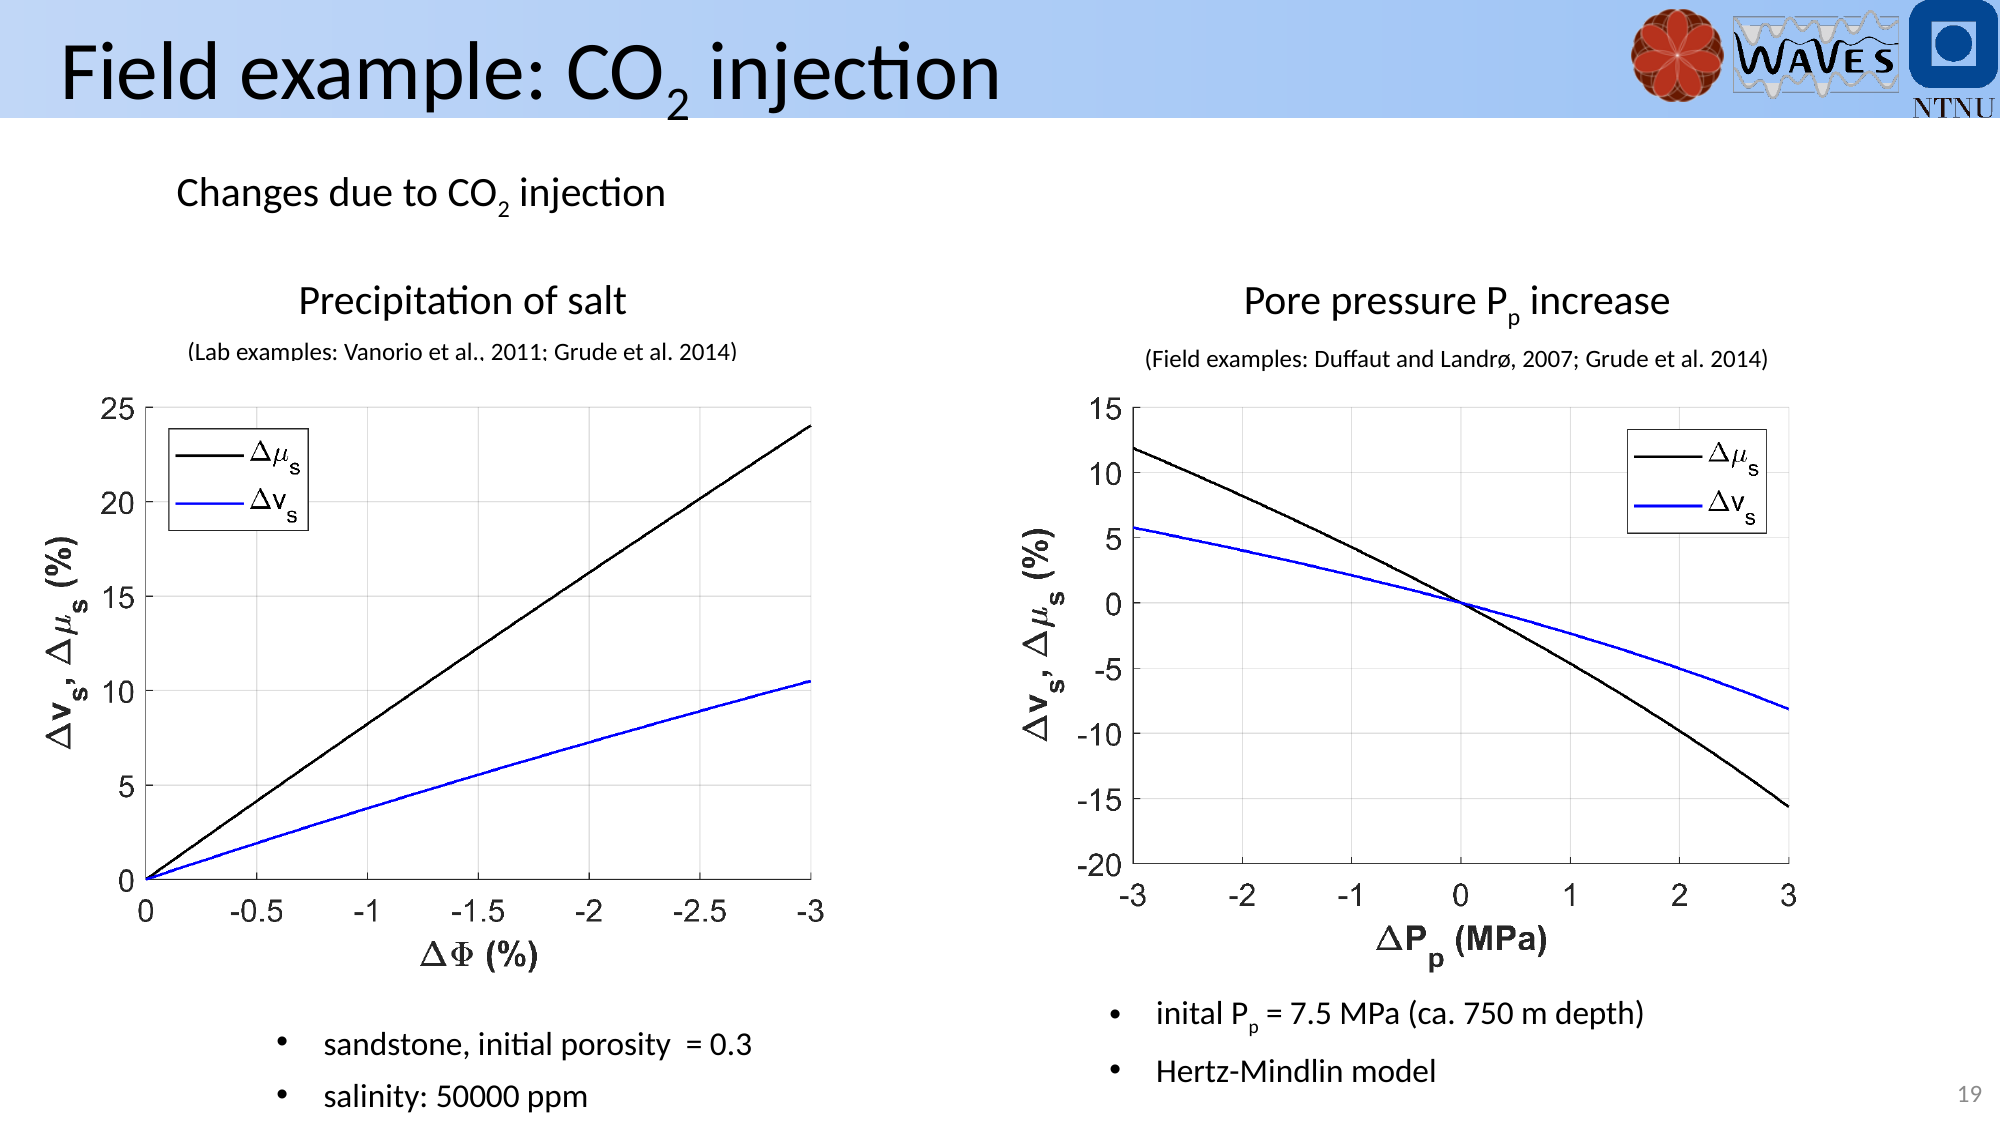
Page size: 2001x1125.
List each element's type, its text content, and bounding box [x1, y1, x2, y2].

text_box inital Pp = 7.5 MPa (ca. 750 m depth) Hertz-Mindlin model [1094, 984, 1963, 1097]
picture [34, 361, 892, 973]
picture [1012, 361, 1870, 973]
text_box Pore pressure Pp increase (Field examples: Duffaut and Landrø, 2007; Grude et al. 2014) [1129, 265, 1785, 361]
picture [1733, 10, 1899, 99]
picture [1909, 0, 1998, 118]
picture [1631, 9, 1724, 102]
slide_number 19 [1547, 1062, 1998, 1123]
text_box Changes due to CO2 injection [161, 157, 682, 230]
list Field example: CO2 injection [45, 9, 1593, 102]
text_box Precipitation of salt (Lab examples: Vanorio et al., 2011; Grude et al. 2014) [172, 265, 754, 361]
